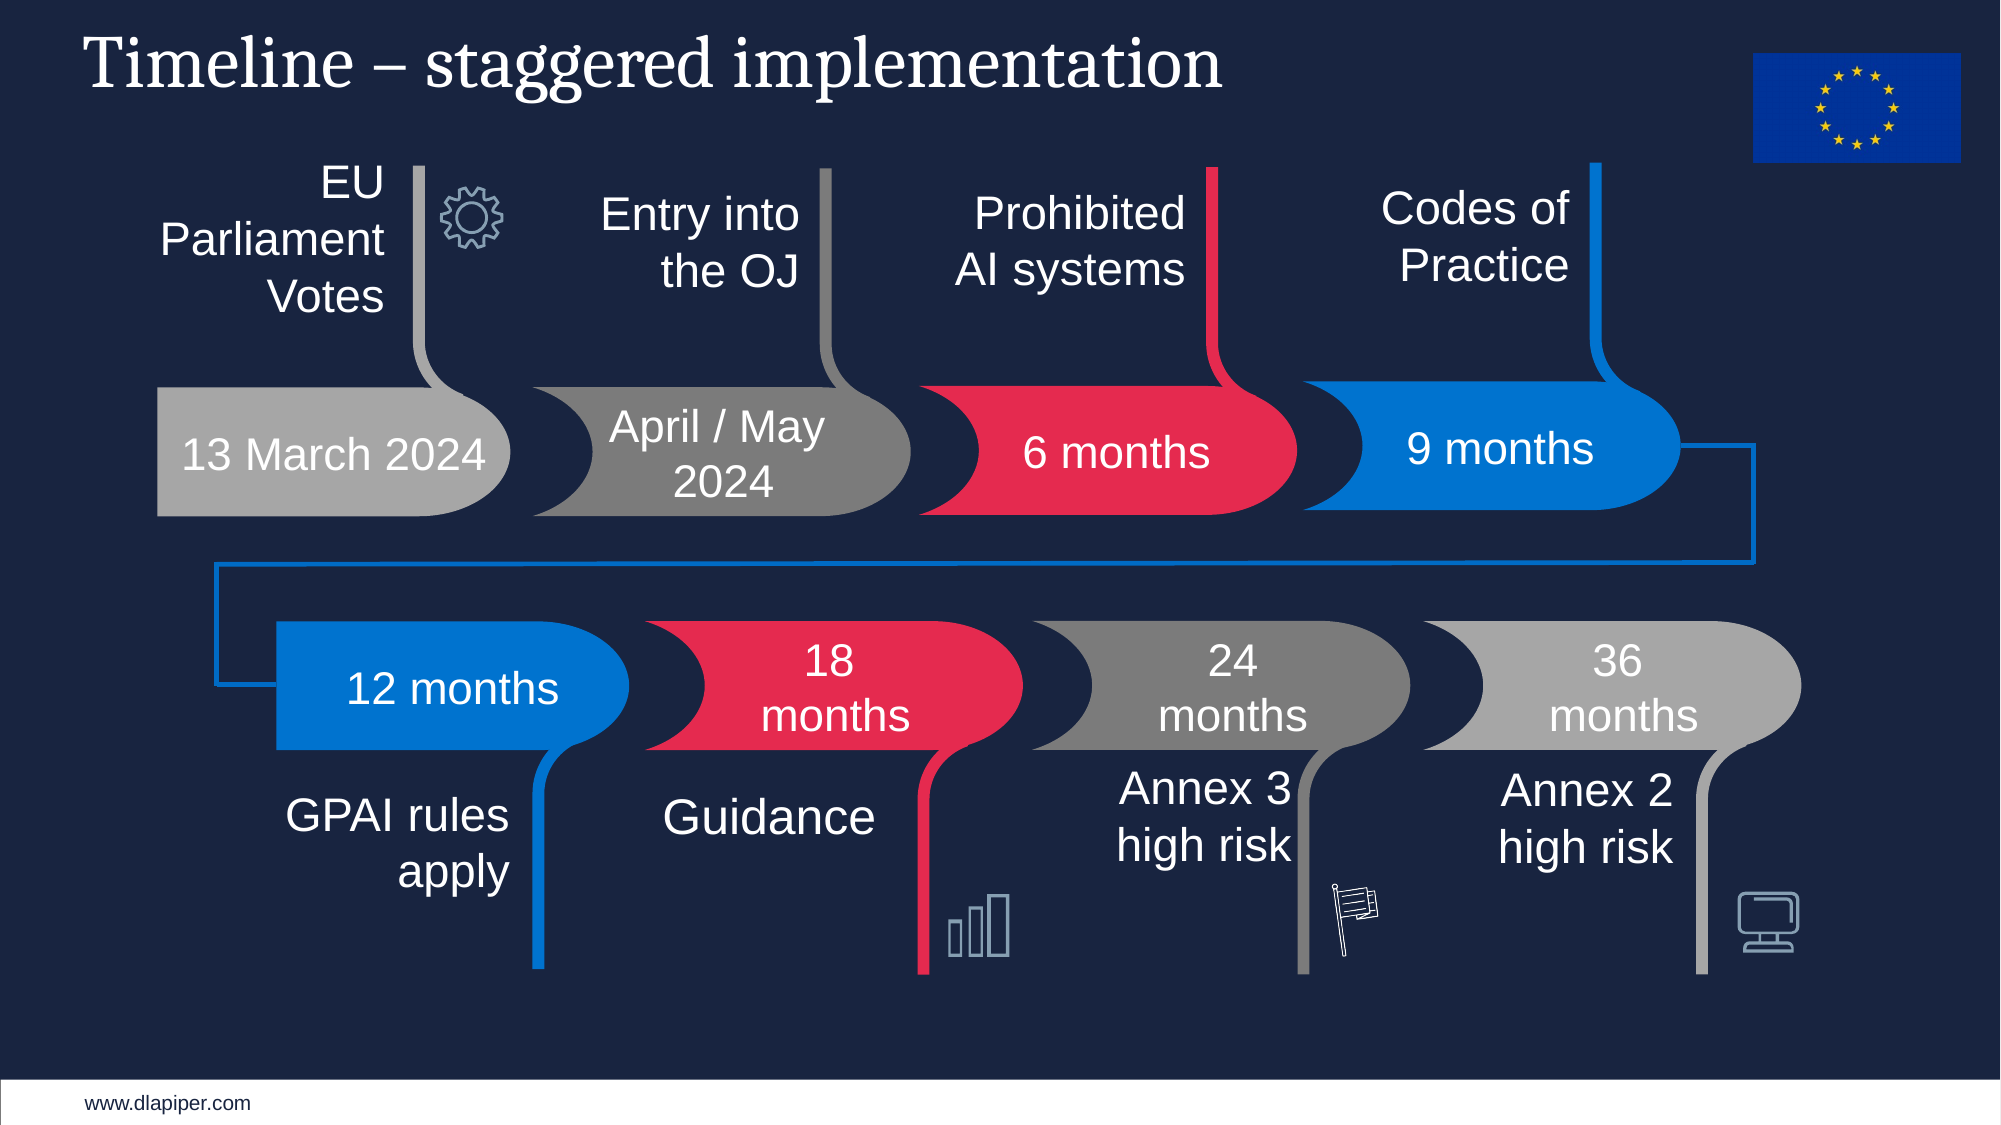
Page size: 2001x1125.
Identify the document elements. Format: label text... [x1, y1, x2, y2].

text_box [1304, 183, 1591, 352]
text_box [918, 167, 1298, 443]
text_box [532, 168, 911, 443]
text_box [573, 686, 1023, 975]
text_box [1026, 686, 1411, 975]
title Timeline – staggered implementation [82, 22, 1914, 118]
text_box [119, 189, 416, 362]
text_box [188, 621, 630, 970]
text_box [157, 165, 511, 517]
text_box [534, 188, 821, 358]
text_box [1302, 162, 1681, 443]
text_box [216, 443, 1754, 686]
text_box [920, 187, 1207, 357]
picture [1753, 53, 1961, 163]
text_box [439, 186, 504, 250]
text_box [1411, 621, 1802, 975]
